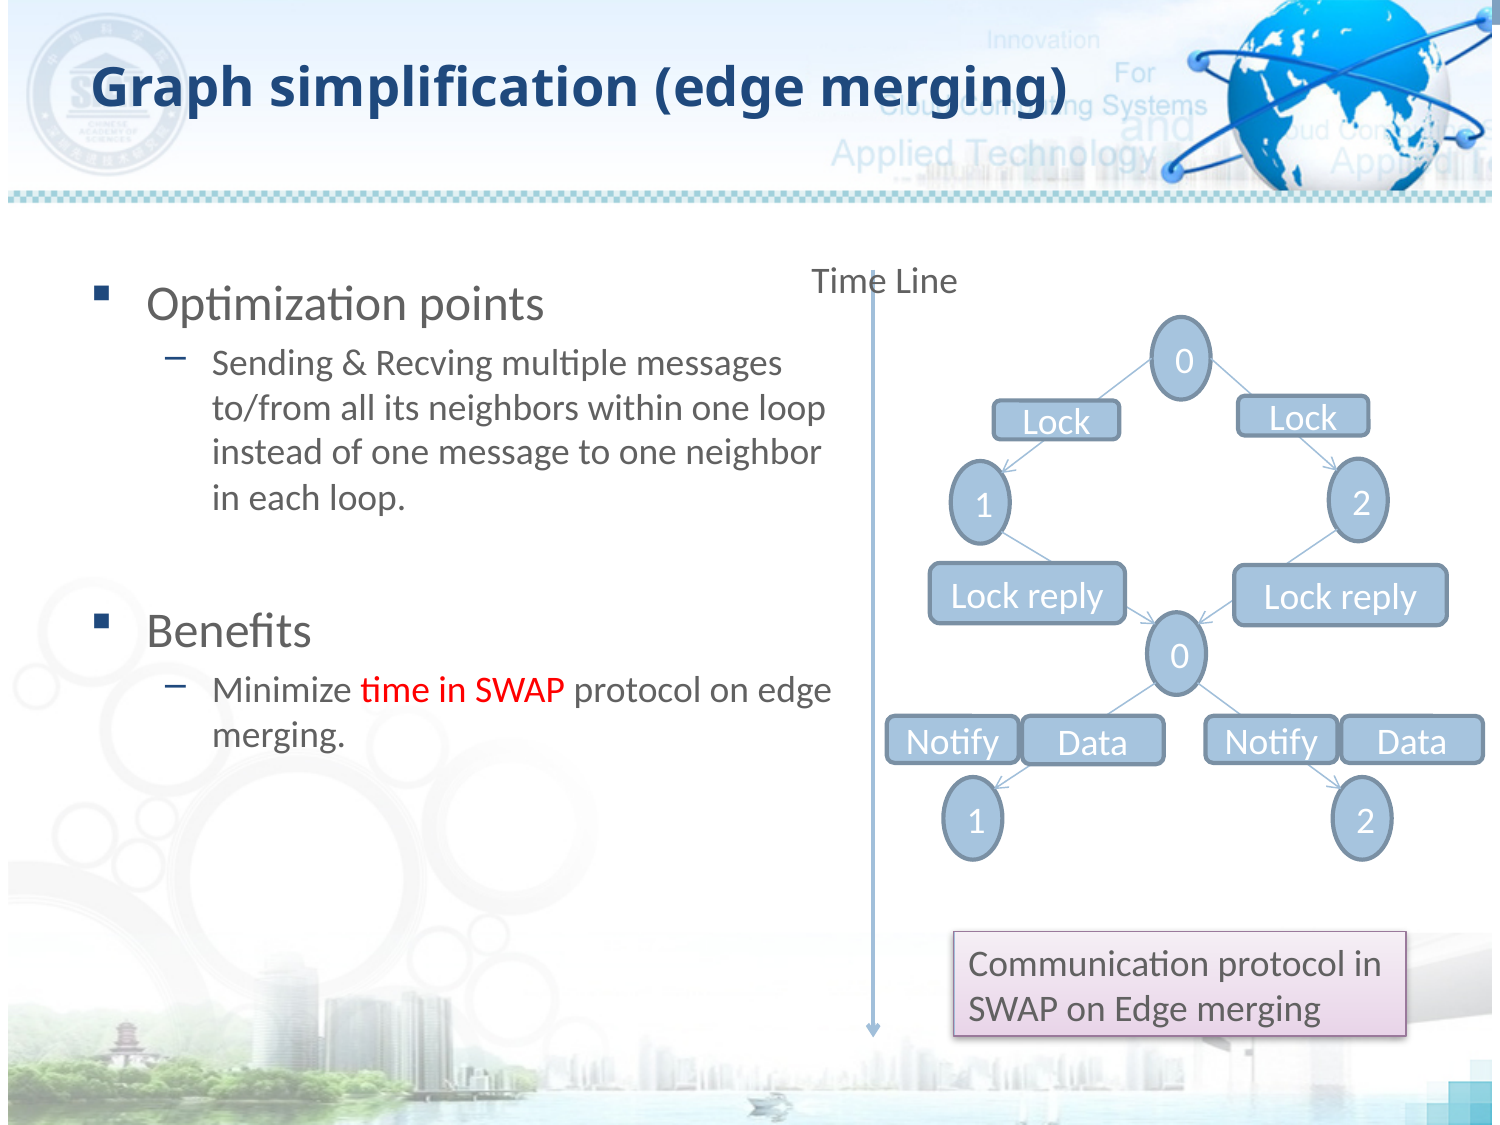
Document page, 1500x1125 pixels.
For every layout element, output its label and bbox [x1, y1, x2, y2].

text_box [1000, 358, 1152, 474]
text_box [1197, 682, 1342, 790]
text_box [1197, 528, 1338, 625]
picture [1341, 28, 1351, 34]
picture [1387, 11, 1391, 21]
text_box [993, 682, 1156, 790]
text_box [1210, 358, 1338, 471]
text_box [1000, 531, 1156, 625]
picture [1312, 29, 1319, 38]
picture [0, 0, 1500, 1125]
